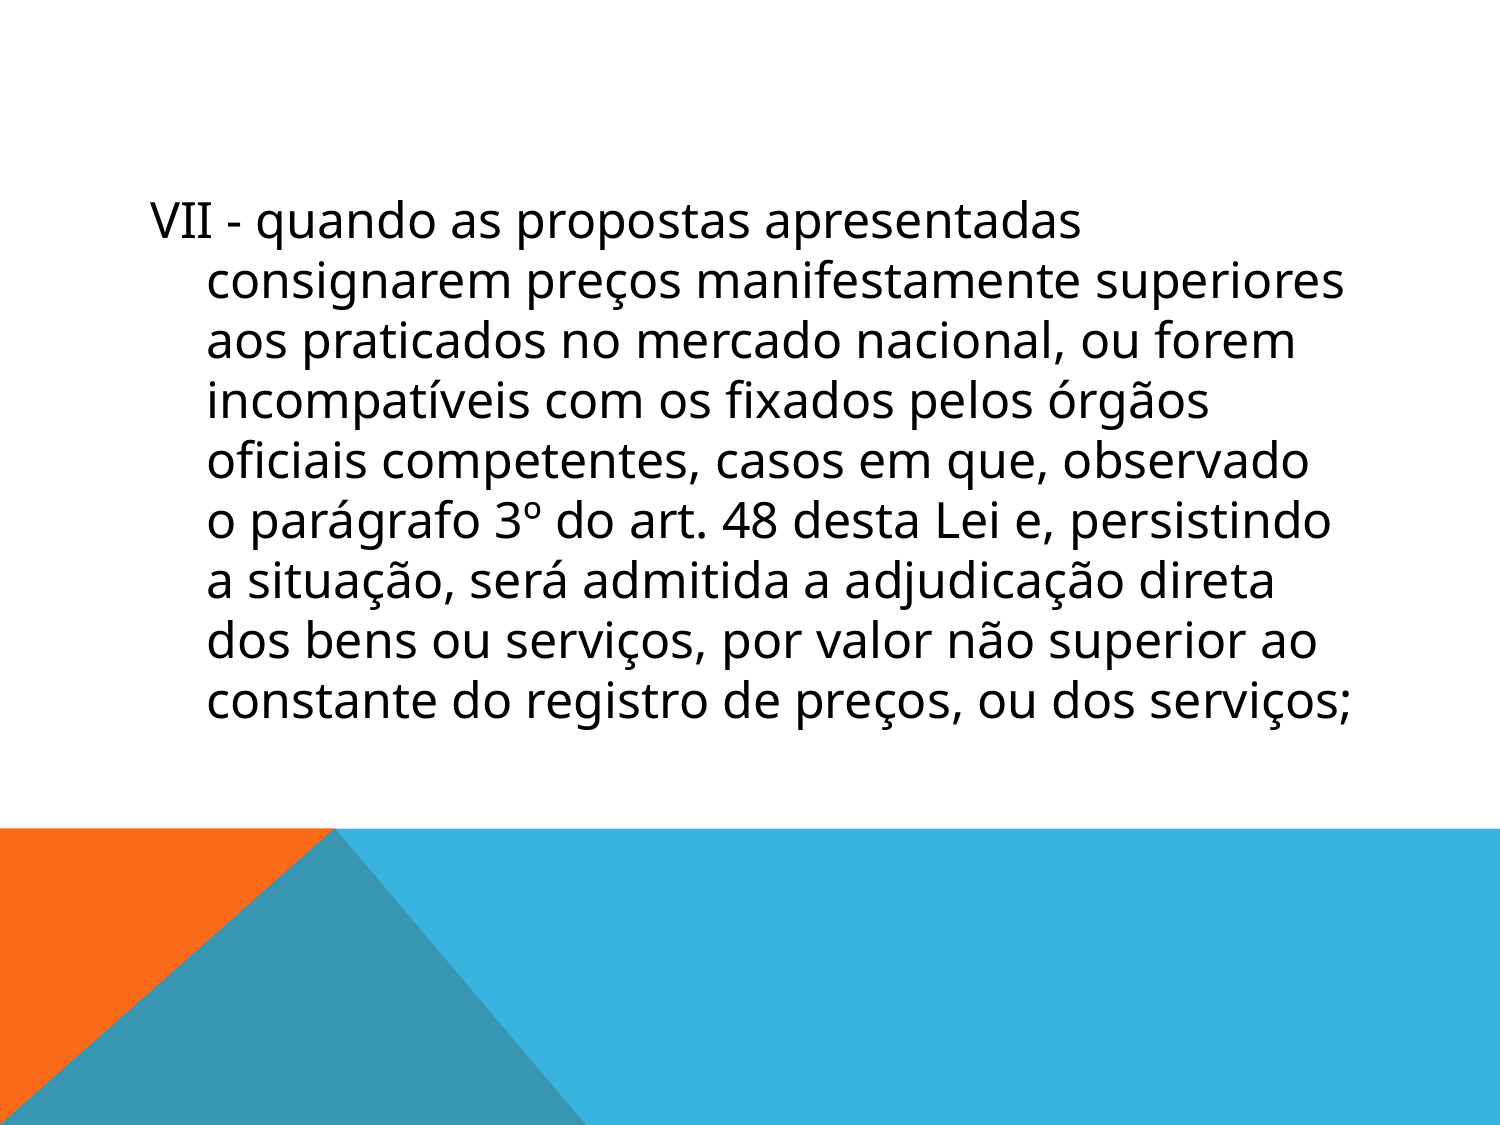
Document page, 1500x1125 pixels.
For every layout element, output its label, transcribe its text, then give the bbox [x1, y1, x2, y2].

list VII - quando as propostas apresentadas consignarem preços manifestamente superiores aos praticados no mercado nacional, ou forem incompatíveis com os fixados pelos órgãos oficiais competentes, casos em que, observado o parágrafo 3º do art. 48 desta Lei e, persistindo a situação, será admitida a adjudicação direta dos bens ou serviços, por valor não superior ao constante do registro de preços, ou dos serviços; [135, 180, 1369, 768]
